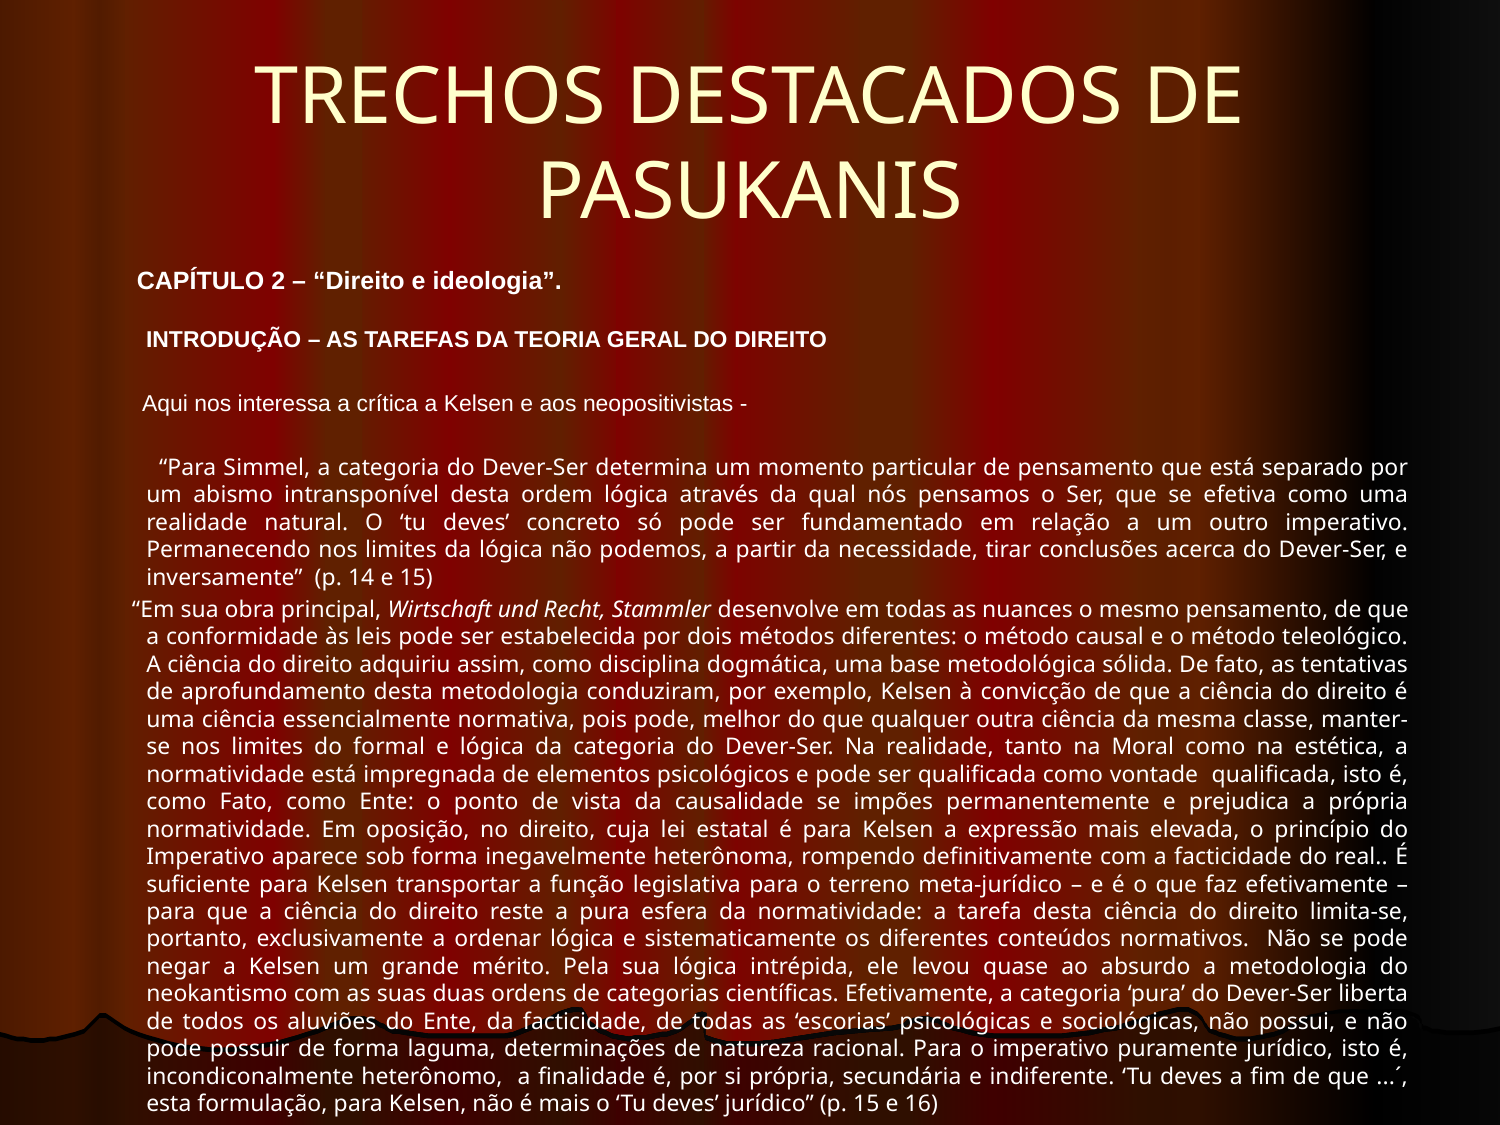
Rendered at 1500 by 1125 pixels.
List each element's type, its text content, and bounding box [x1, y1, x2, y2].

title TRECHOS DESTACADOS DE PASUKANIS [74, 45, 1426, 233]
list CAPÍTULO 2 – “Direito e ideologia”. INTRODUÇÃO – AS TAREFAS DA TEORIA GERAL DO DIREITO Aqui nos interessa a crítica a Kelsen e aos neopositivistas - “Para Simmel, a categoria do Dever-Ser determina um momento particular de pensamento que está separado por um abismo intransponível desta ordem lógica através da qual nós pensamos o Ser, que se efetiva como uma realidade natural. O ‘tu deves’ concreto só pode ser fundamentado em relação a um outro imperativo. Permanecendo nos limites da lógica não podemos, a partir da necessidade, tirar conclusões acerca do Dever-Ser, e inversamente” (p. 14 e 15) “Em sua obra principal, Wirtschaft und Recht, Stammler desenvolve em todas as nuances o mesmo pensamento, de que a conformidade às leis pode ser estabelecida por dois métodos diferentes: o método causal e o método teleológico. A ciência do direito adquiriu assim, como disciplina dogmática, uma base metodológica sólida. De fato, as tentativas de aprofundamento desta metodologia conduziram, por exemplo, Kelsen à convicção de que a ciência do direito é uma ciência essencialmente normativa, pois pode, melhor do que qualquer outra ciência da mesma classe, manter-se nos limites do formal e lógica da categoria do Dever-Ser. Na realidade, tanto na Moral como na estética, a normatividade está impregnada de elementos psicológicos e pode ser qualificada como vontade qualificada, isto é, como Fato, como Ente: o ponto de vista da causalidade se impões permanentemente e prejudica a própria normatividade. Em oposição, no direito, cuja lei estatal é para Kelsen a expressão mais elevada, o princípio do Imperativo aparece sob forma inegavelmente heterônoma, rompendo definitivamente com a facticidade do real.. É suficiente para Kelsen transportar a função legislativa para o terreno meta-jurídico – e é o que faz efetivamente – para que a ciência do direito reste a pura esfera da normatividade: a tarefa desta ciência do direito limita-se, portanto, exclusivamente a ordenar lógica e sistematicamente os diferentes conteúdos normativos. Não se pode negar a Kelsen um grande mérito. Pela sua lógica intrépida, ele levou quase ao absurdo a metodologia do neokantismo com as suas duas ordens de categorias científicas. Efetivamente, a categoria ‘pura’ do Dever-Ser liberta de todos os aluviões do Ente, da facticidade, de todas as ‘escorias’ psicológicas e sociológicas, não possui, e não pode possuir de forma laguma, determinações de natureza racional. Para o imperativo puramente jurídico, isto é, incondiconalmente heterônomo, a finalidade é, por si própria, secundária e indiferente. ‘Tu deves a fim de que ...´, esta formulação, para Kelsen, não é mais o ‘Tu deves’ jurídico” (p. 15 e 16) [74, 262, 1426, 1006]
